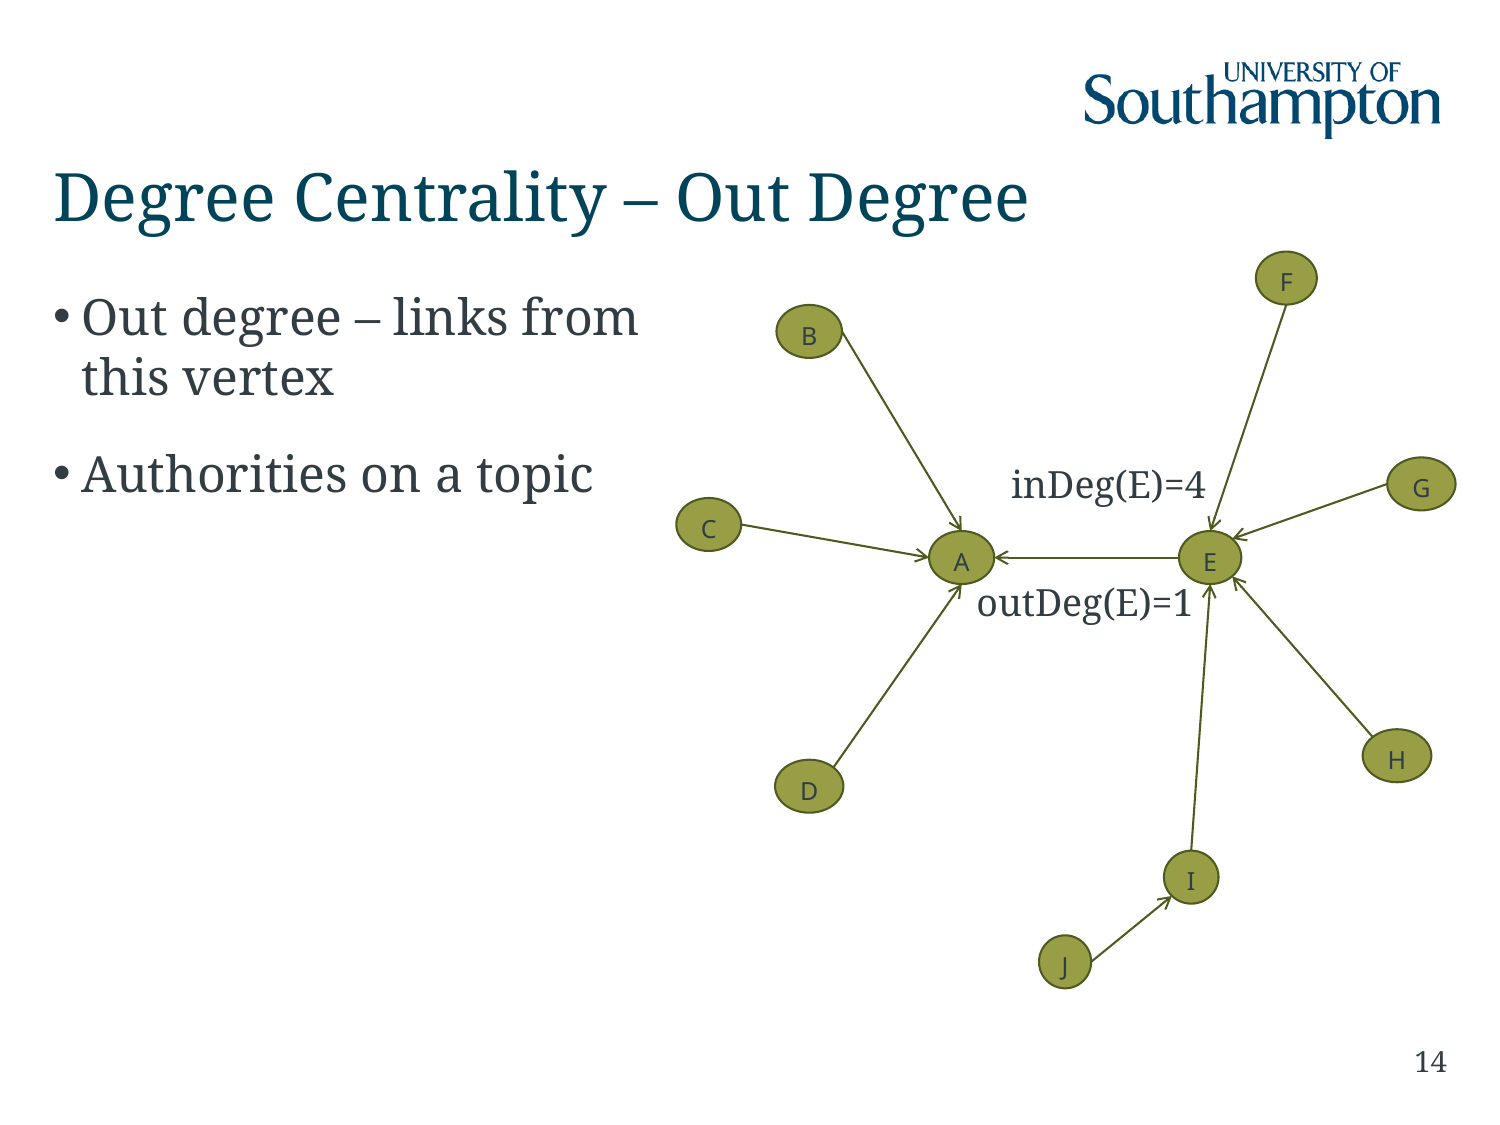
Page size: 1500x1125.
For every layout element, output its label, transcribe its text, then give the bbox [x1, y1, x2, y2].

title Degree Centrality – Out Degree [52, 147, 1448, 255]
slide_number 14 [1159, 1035, 1448, 1088]
picture [1085, 62, 1440, 139]
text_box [674, 251, 1456, 989]
list Out degree – links from this vertex Authorities on a topic [52, 277, 676, 1011]
